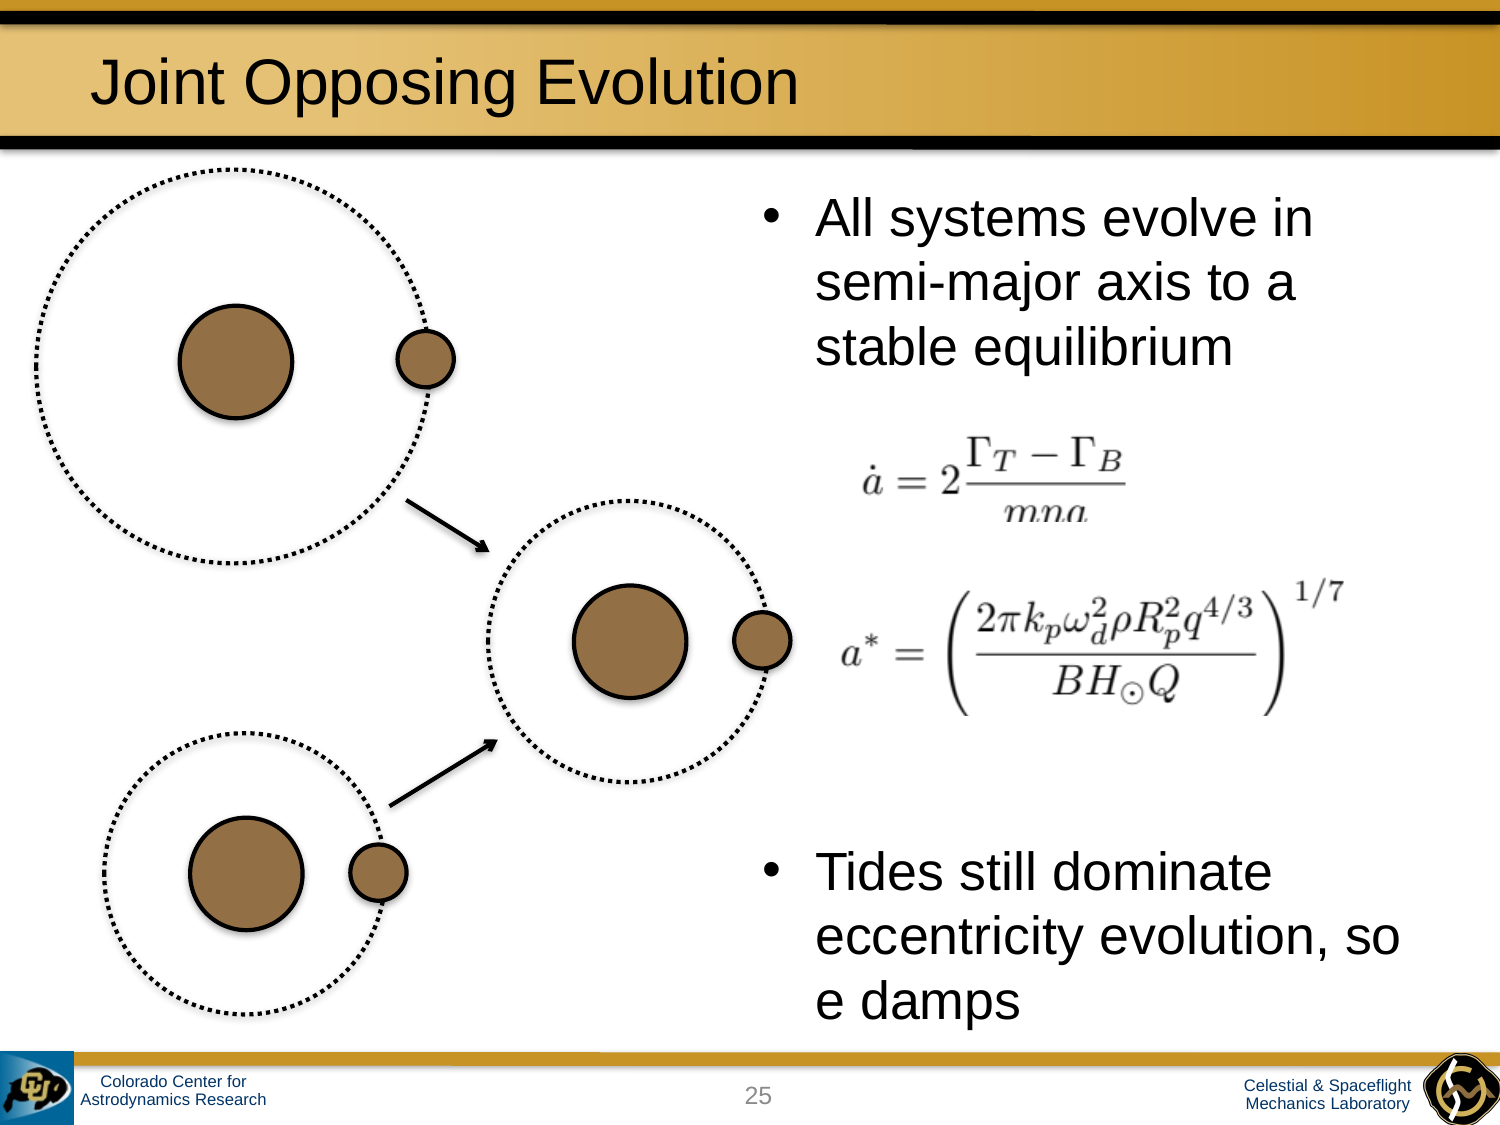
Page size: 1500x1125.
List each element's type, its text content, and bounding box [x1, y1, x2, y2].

text_box [103, 732, 383, 1016]
list All systems evolve in semi-major axis to a stable equilibrium Tides still dominate eccentricity evolution, so e damps [747, 174, 1425, 1043]
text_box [389, 739, 499, 807]
picture [1423, 1053, 1500, 1125]
picture [839, 575, 1345, 716]
text_box [396, 330, 455, 389]
text_box [733, 611, 792, 670]
text_box [189, 816, 304, 931]
text_box [178, 304, 293, 419]
text_box [573, 584, 688, 699]
picture [2, 1055, 71, 1119]
text_box [35, 168, 429, 565]
title Joint Opposing Evolution [75, 32, 1425, 125]
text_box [405, 499, 490, 553]
picture [860, 434, 1127, 523]
text_box [487, 500, 767, 784]
text_box [349, 843, 408, 902]
slide_number 25 [712, 1065, 788, 1125]
